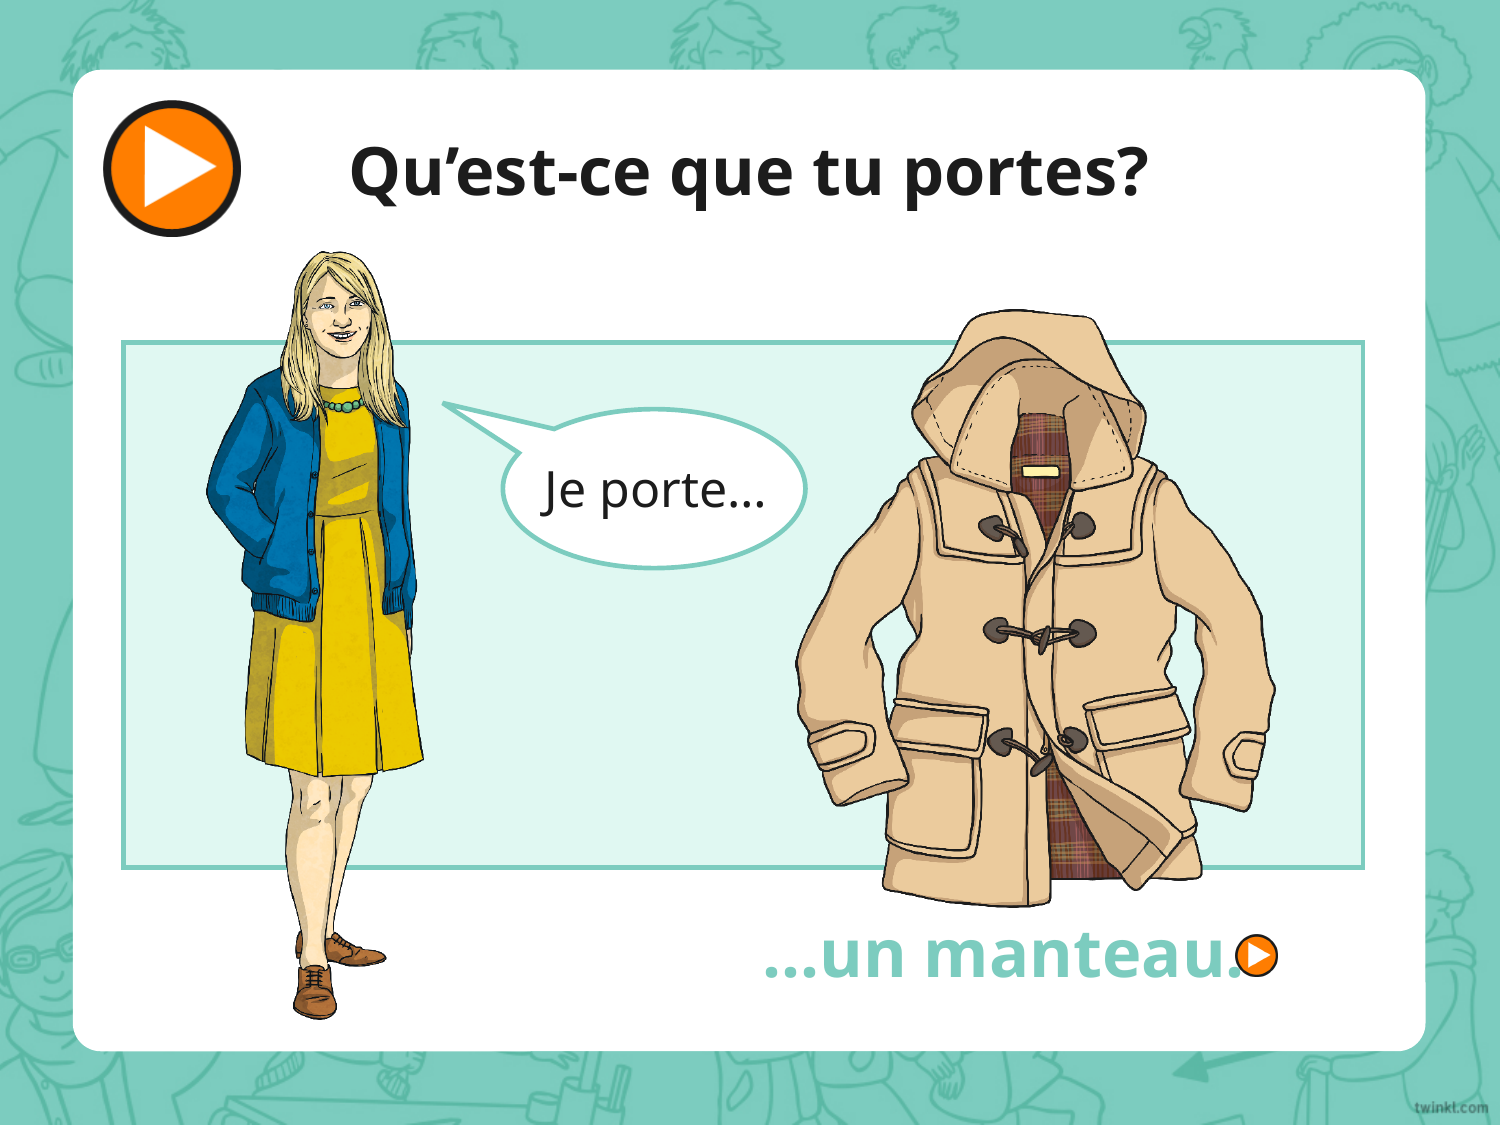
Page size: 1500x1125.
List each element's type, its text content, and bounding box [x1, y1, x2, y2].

text_box [1276, 341, 1364, 868]
picture [103, 100, 241, 237]
picture [206, 251, 424, 1020]
picture [0, 0, 1500, 1125]
picture [795, 309, 1276, 908]
text_box Qu’est-ce que tu portes? [241, 128, 1375, 209]
text_box [122, 341, 206, 868]
text_box [424, 341, 795, 868]
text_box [472, 409, 795, 569]
text_box …un manteau. [424, 899, 1500, 1003]
picture [1235, 934, 1278, 977]
